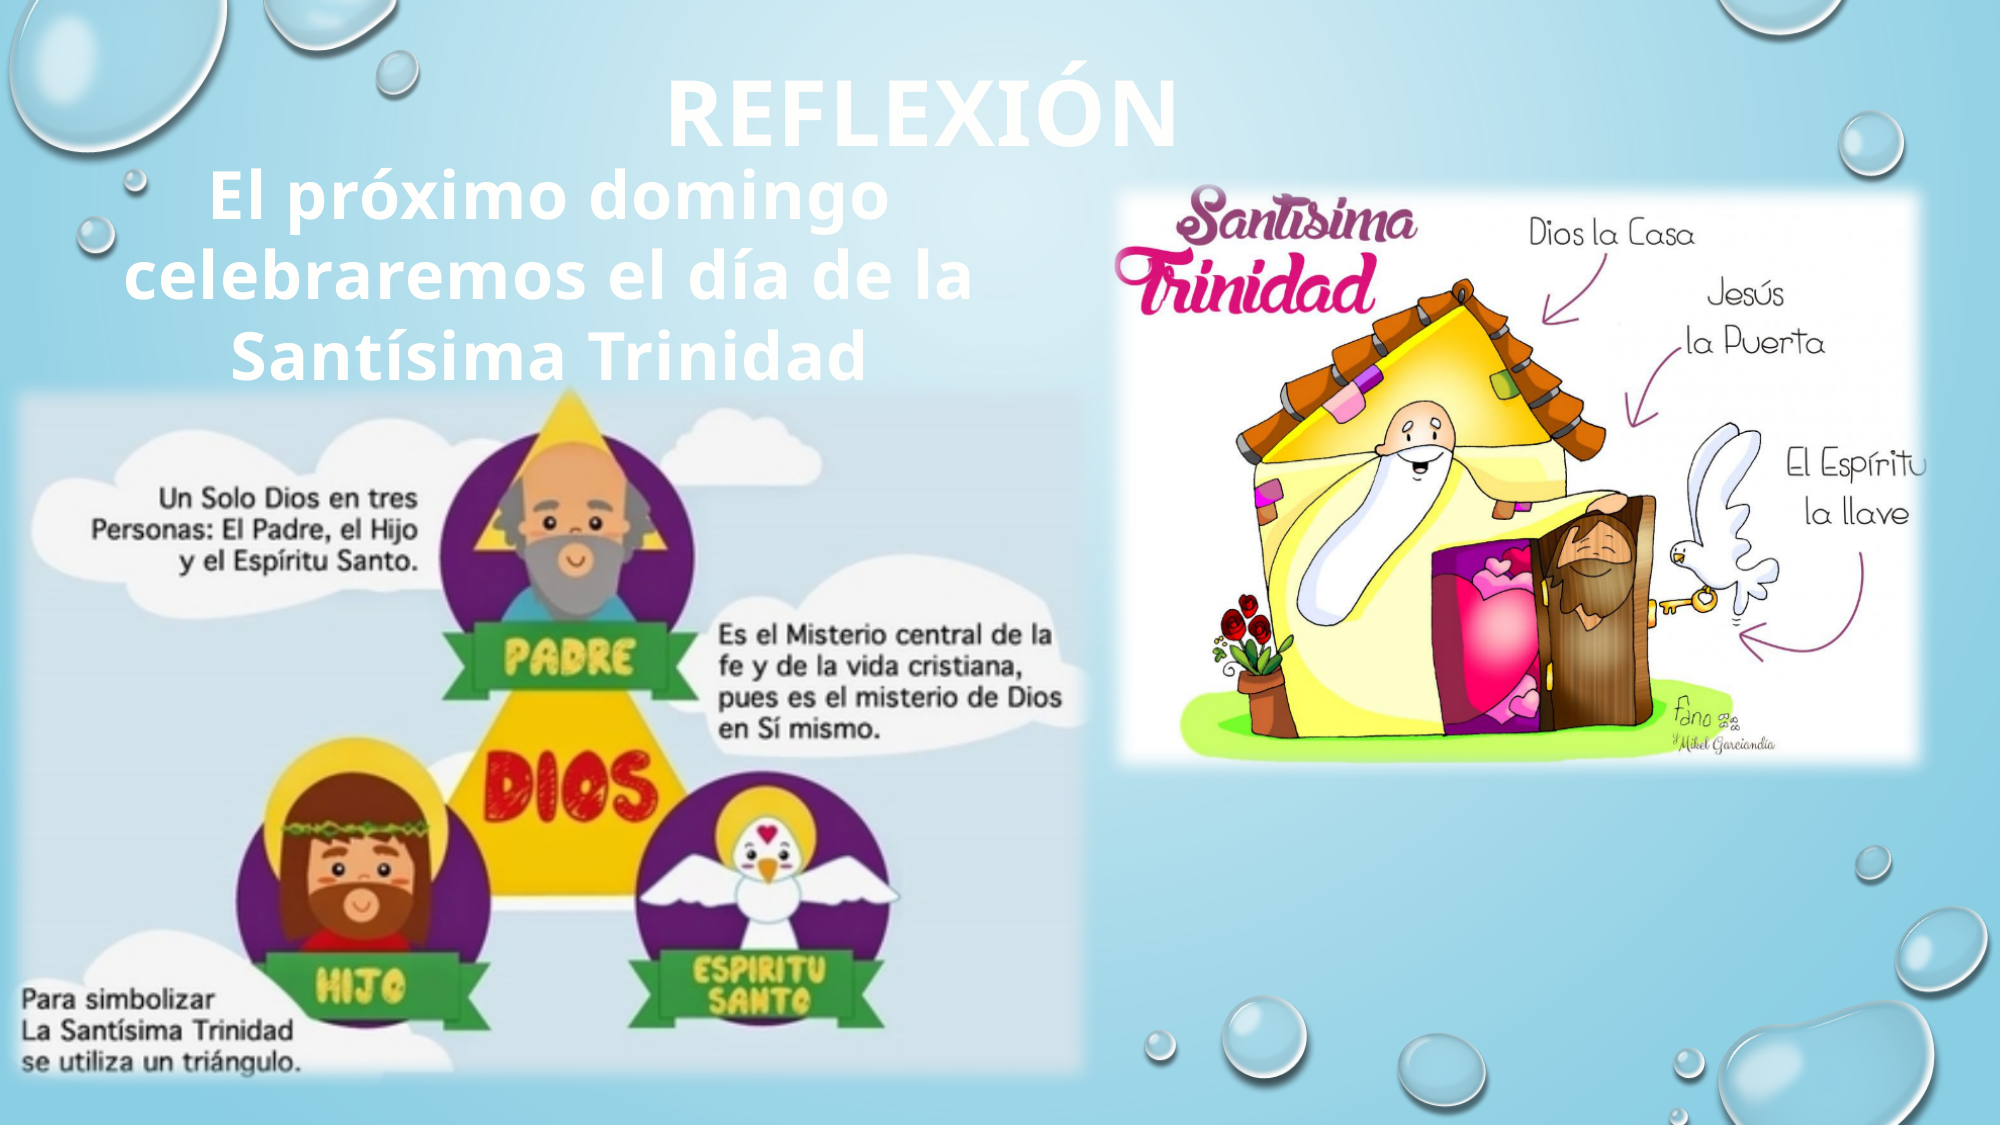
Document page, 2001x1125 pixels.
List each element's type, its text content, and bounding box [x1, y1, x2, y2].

picture [0, 0, 2000, 1125]
text_box REFLEXIÓN [649, 47, 1198, 173]
text_box El próximo domingo celebraremos el día de la Santísima Trinidad [55, 145, 1045, 373]
